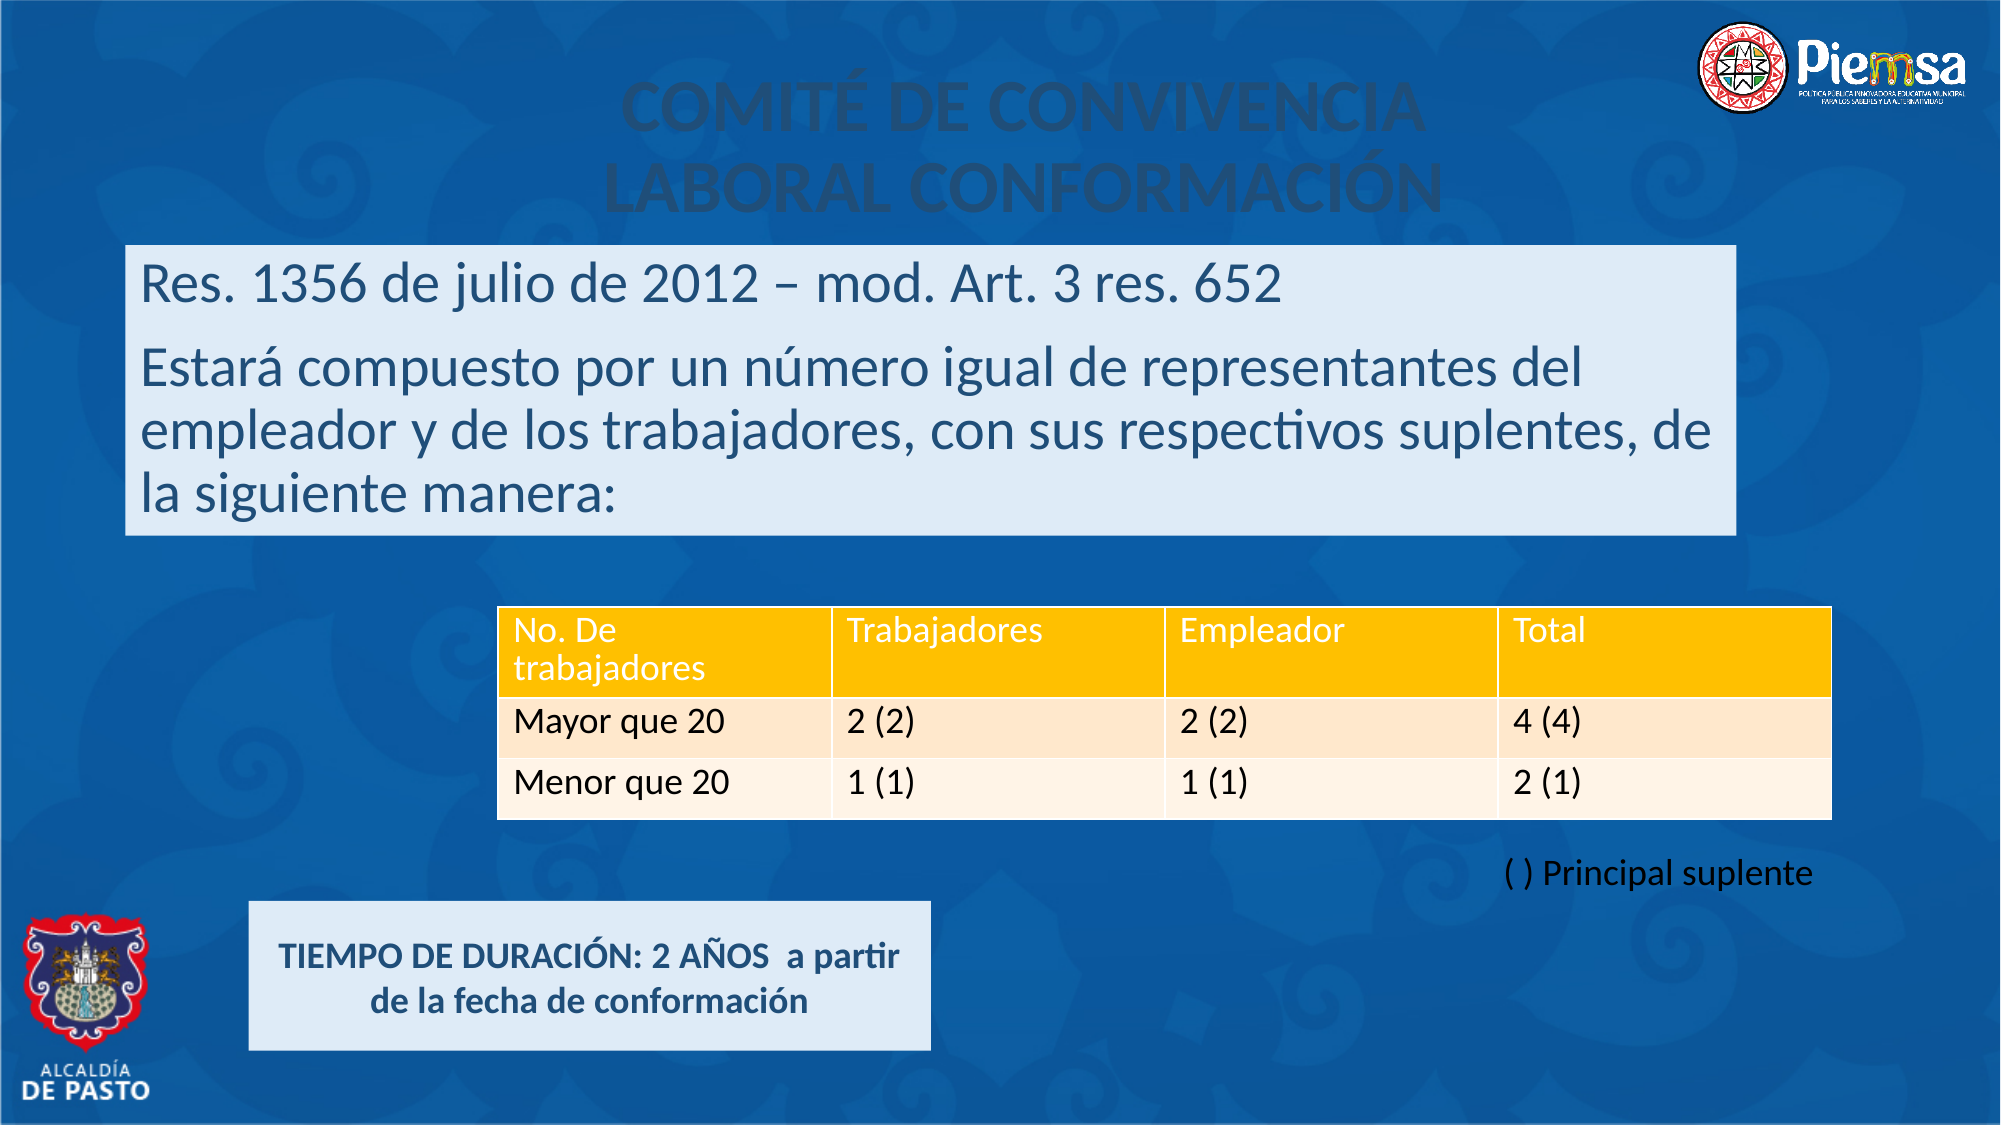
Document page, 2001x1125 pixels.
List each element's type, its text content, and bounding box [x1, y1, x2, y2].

table_header Trabajadores [833, 608, 1164, 697]
table_header Total [1499, 608, 1831, 697]
table_header Empleador [1166, 608, 1497, 697]
table_cell Menor que 20 [499, 759, 831, 818]
table_cell 4 (4) [1499, 699, 1831, 758]
table_cell 1 (1) [833, 759, 1164, 818]
table_cell Mayor que 20 [499, 699, 831, 758]
table_header No. De trabajadores [499, 608, 831, 697]
table_cell 2 (1) [1499, 759, 1831, 818]
table_cell 2 (2) [1166, 699, 1497, 758]
title COMITÉ DE CONVIVENCIA LABORAL CONFORMACIÓN [493, 59, 1556, 210]
table_cell 1 (1) [1166, 759, 1497, 818]
picture [0, 0, 2001, 1125]
table_cell 2 (2) [833, 699, 1164, 758]
text_box TIEMPO DE DURACIÓN: 2 AÑOS a partir de la fecha de conformación [248, 900, 932, 1052]
text_box Res. 1356 de julio de 2012 – mod. Art. 3 res. 652 Estará compuesto por un número igual de representantes del empleador y de los trabajadores, con sus respectivos suplentes, de la siguiente manera: [124, 244, 1737, 537]
text_box ( ) Principal suplente [1488, 840, 1830, 900]
